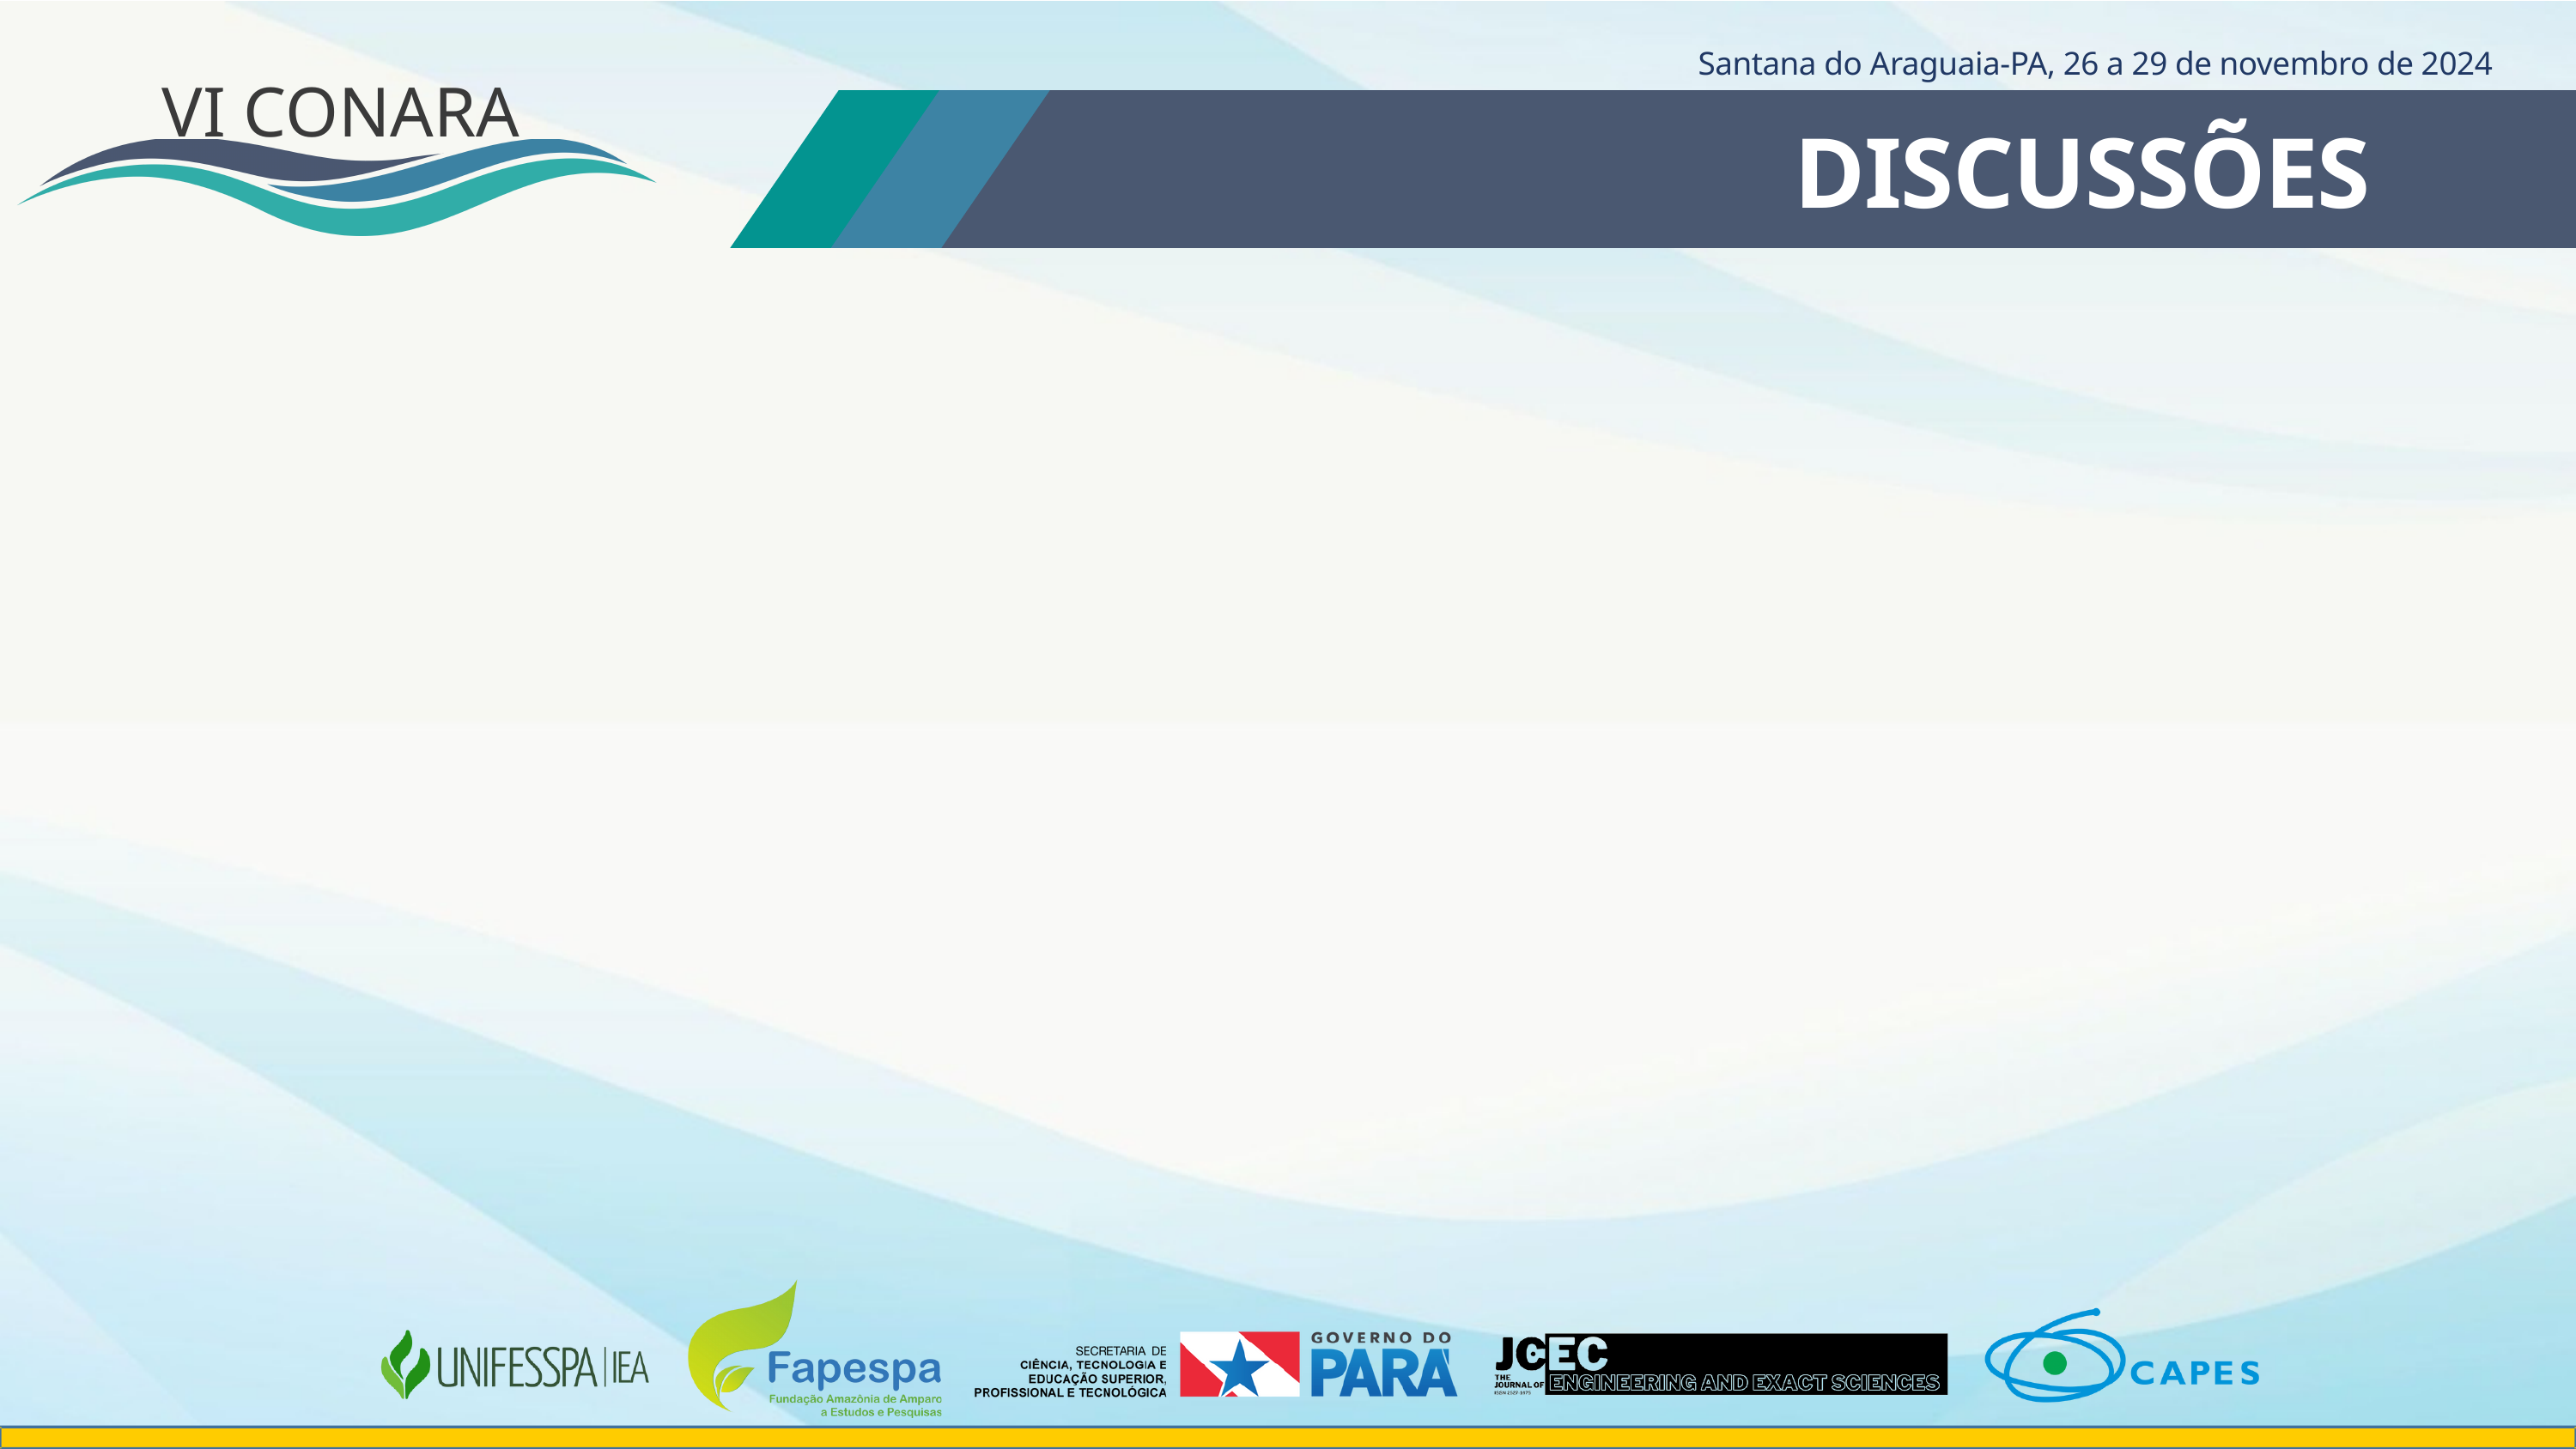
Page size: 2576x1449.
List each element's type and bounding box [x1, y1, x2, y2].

text_box [0, 1, 2576, 1425]
text_box [0, 1425, 2576, 1449]
